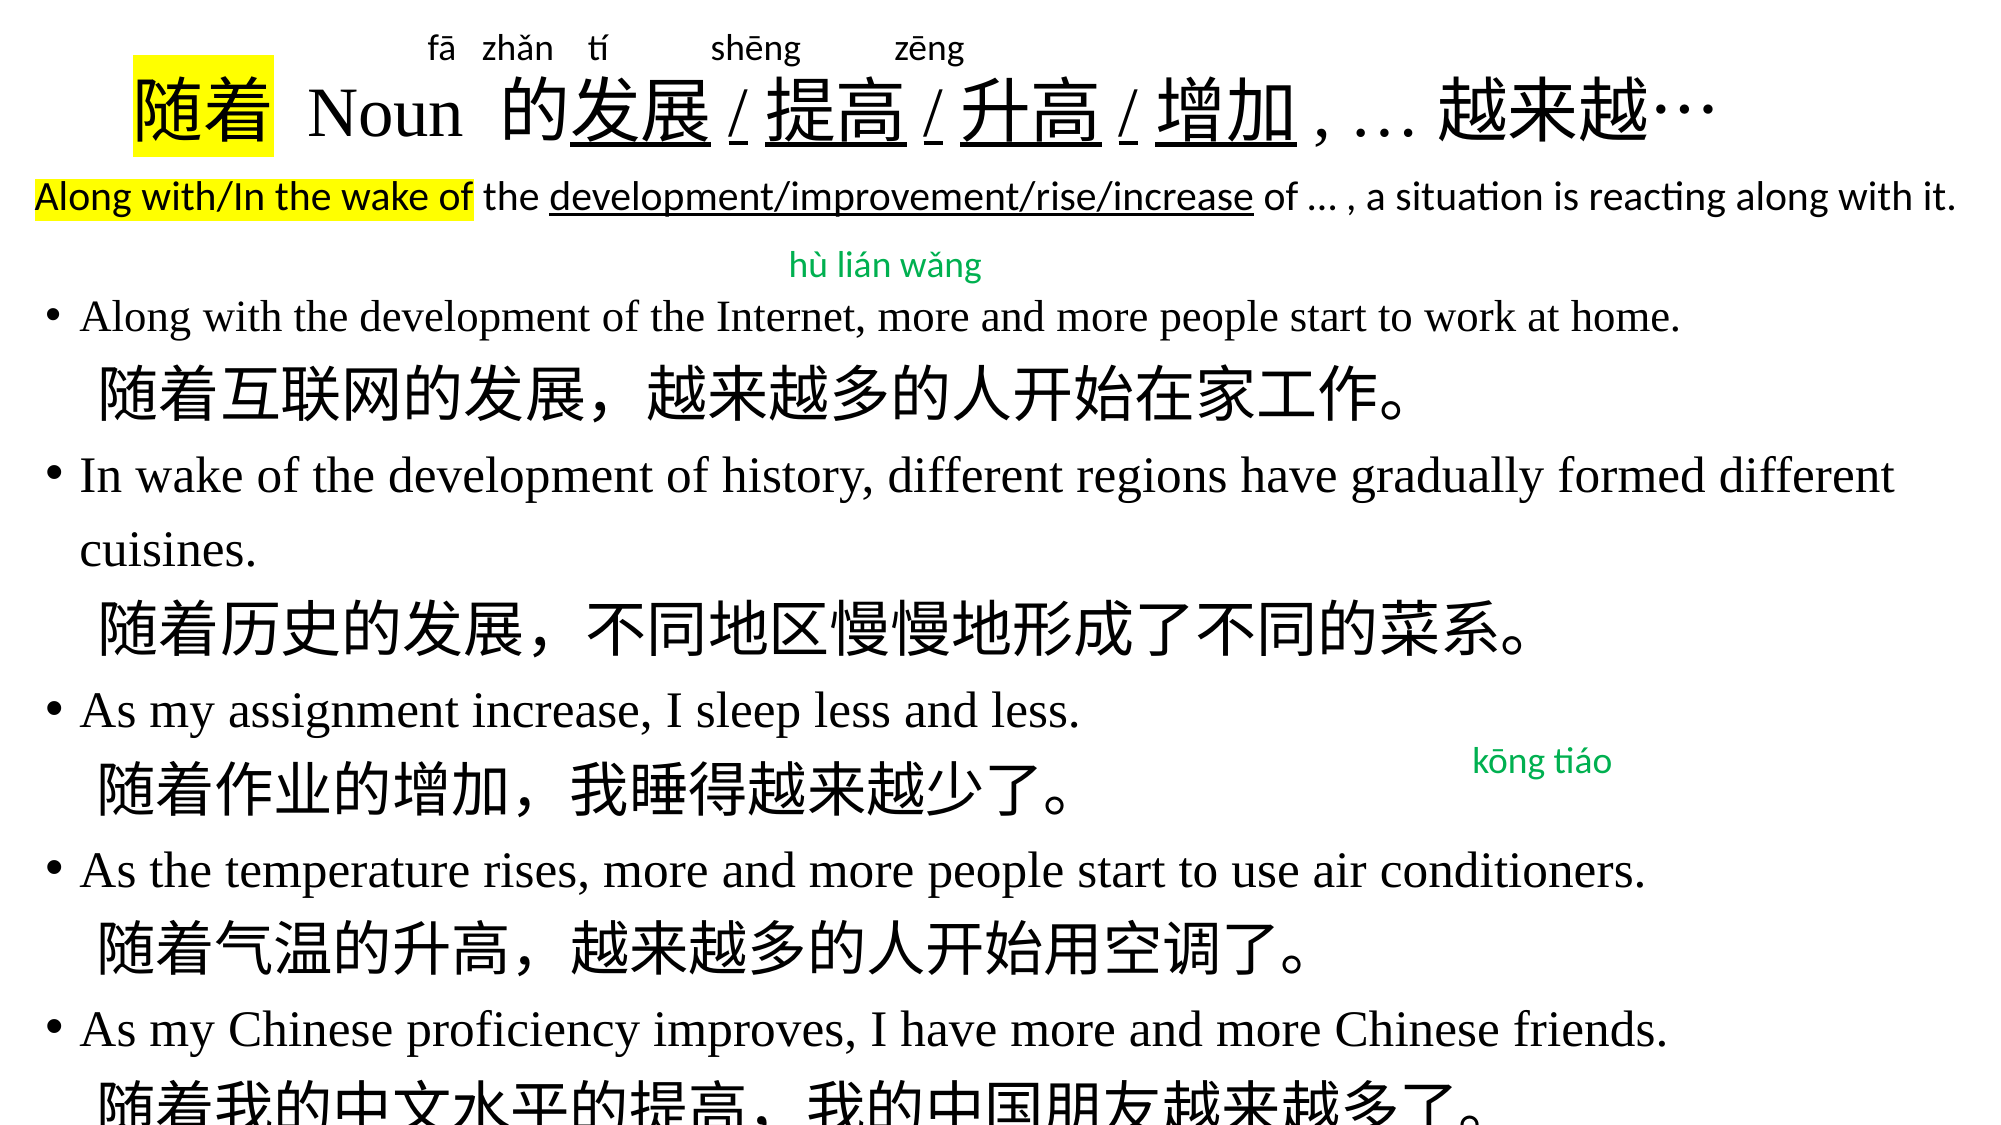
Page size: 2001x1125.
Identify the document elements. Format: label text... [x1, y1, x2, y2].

text_box [709, 810, 1977, 1069]
text_box Along with/In the wake of the development/improvement/rise/increase of … , a situation is reacting along with it. [19, 160, 1973, 226]
text_box fā zhǎn tí shēng zēng [412, 15, 981, 76]
list Along with the development of the Internet, more and more people start to work at home. 随着互联网的发展，越来越多的人开始在家工作。 In wake of the development of history, different regions have gradually formed different cuisines. 随着历史的发展，不同地区慢慢地形成了不同的菜系。 As my assignment increase, I sleep less and less. 随着作业的增加，我睡得越来越少了。 As the temperature rises, more and more people start to use air conditioners. 随着气温的升高，越来越多的人开始用空调了。 As my Chinese proficiency improves, I have more and more Chinese friends. 随着我的中文水平的提高，我的中国朋友越来越多了。 [30, 268, 2000, 1125]
text_box hù lián wǎng [773, 232, 997, 293]
text_box kōng tiáo [1457, 728, 1628, 789]
title 随着 Noun 的发展/提高/升高/增加, …越来越… [117, 41, 2000, 187]
